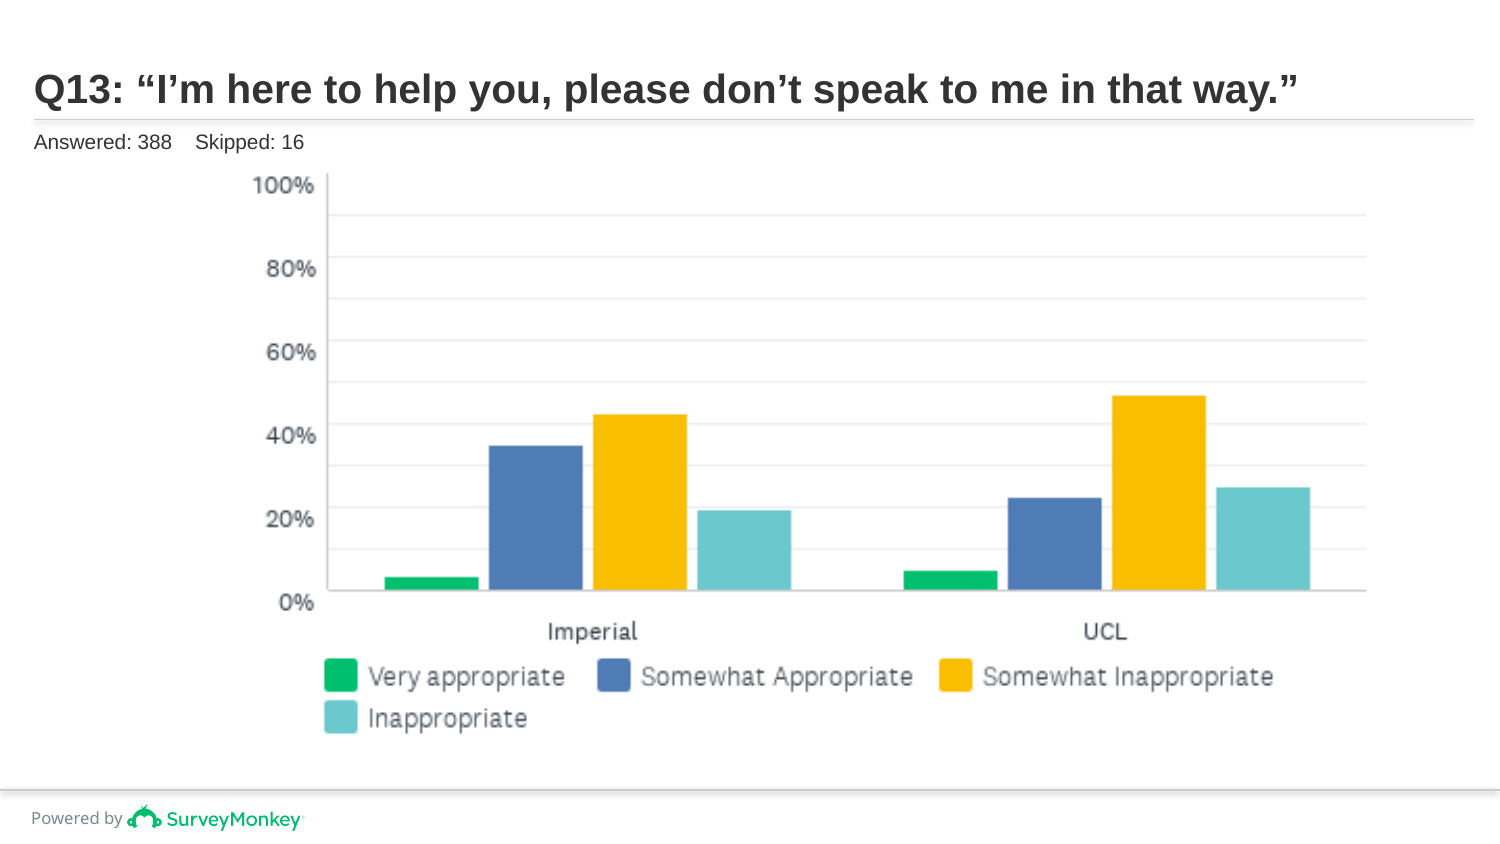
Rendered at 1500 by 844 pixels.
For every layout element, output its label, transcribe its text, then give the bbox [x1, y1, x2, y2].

list Answered: 388 Skipped: 16 [18, 120, 894, 162]
picture [131, 172, 1369, 757]
title Q13: “I’m here to help you, please don’t speak to me in that way.” [18, 54, 1369, 119]
picture [116, 793, 316, 842]
